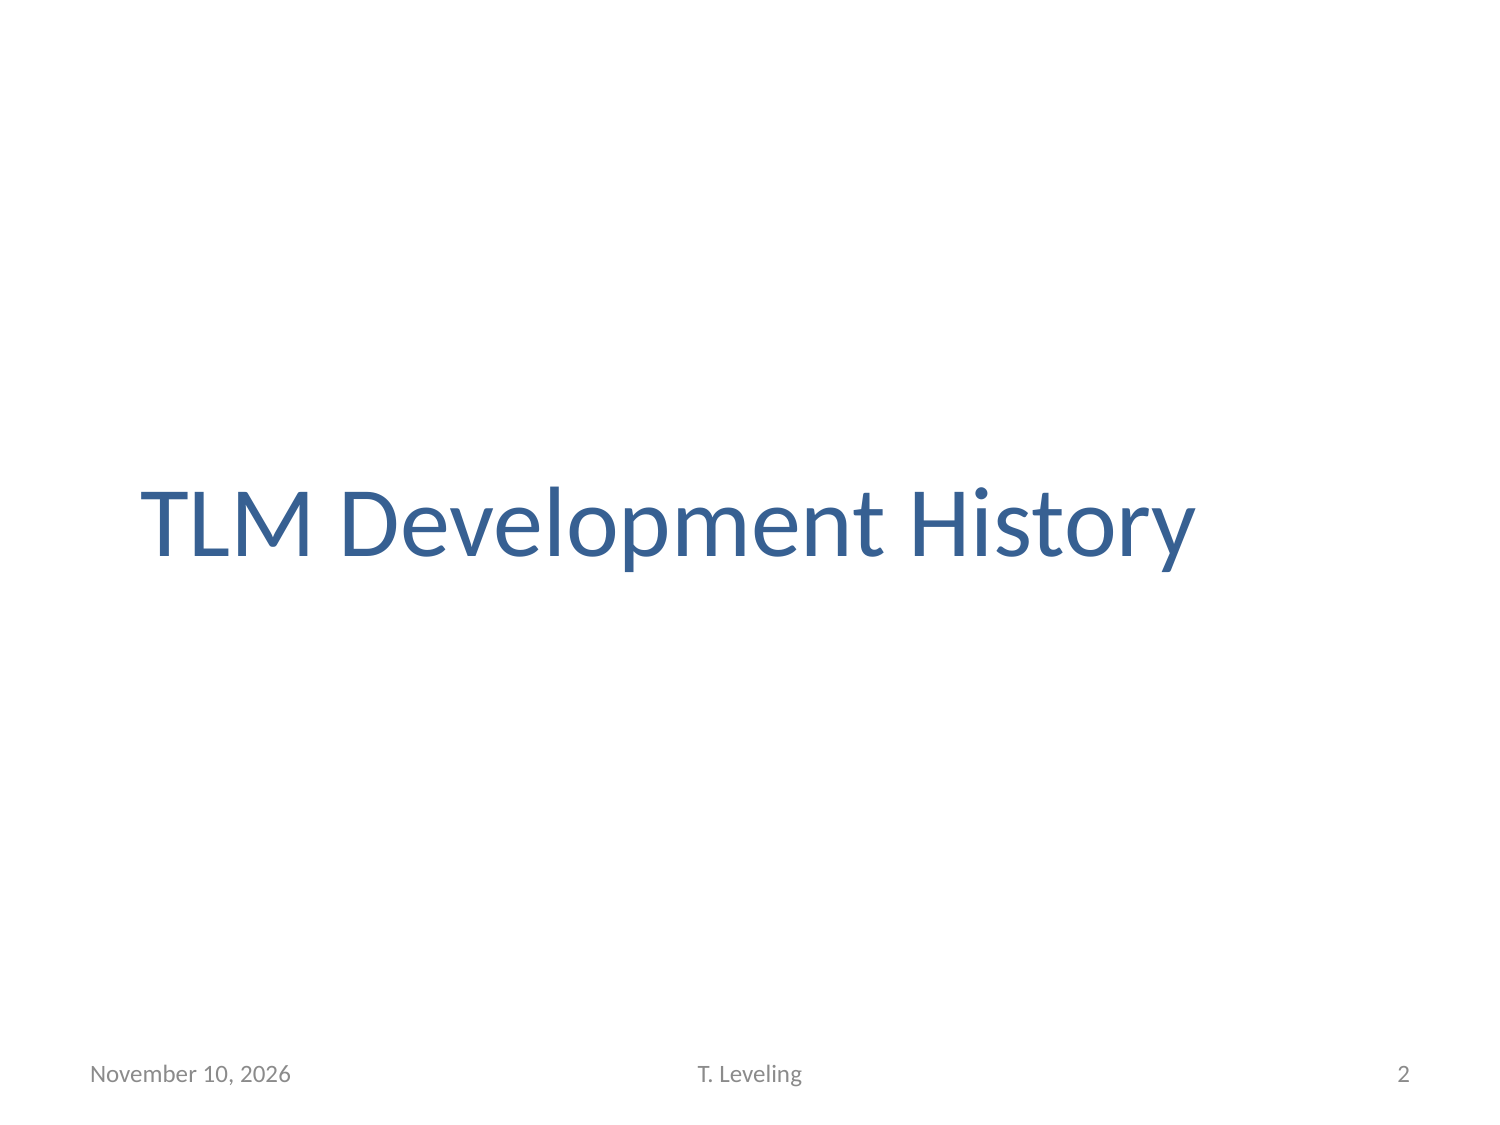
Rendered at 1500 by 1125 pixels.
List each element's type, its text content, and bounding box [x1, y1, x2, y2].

footer T. Leveling [512, 1042, 988, 1103]
list TLM Development History [125, 337, 1400, 584]
slide_number 2 [1074, 1042, 1425, 1103]
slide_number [75, 1042, 425, 1103]
